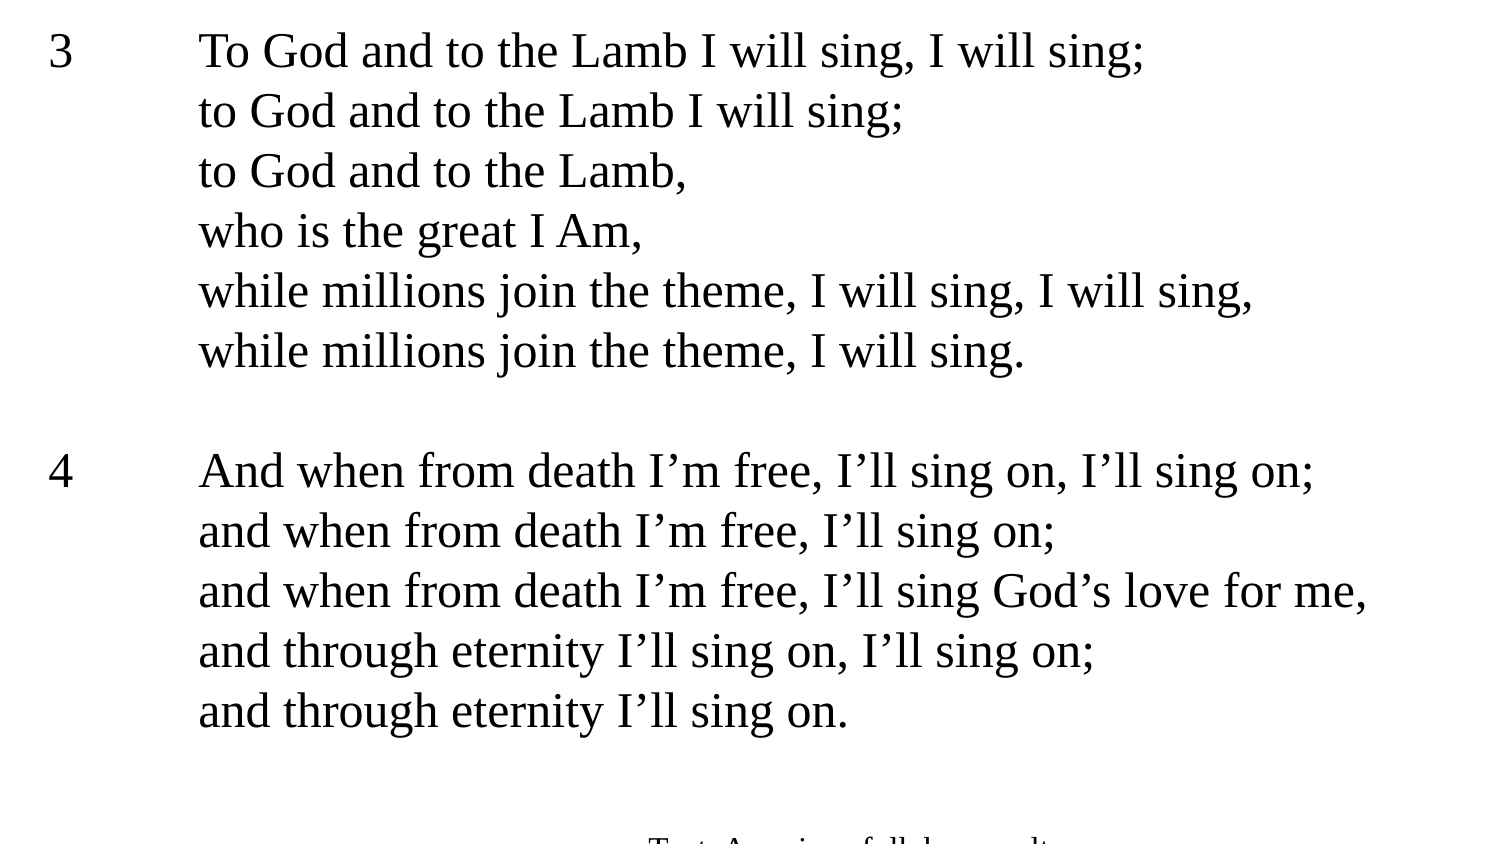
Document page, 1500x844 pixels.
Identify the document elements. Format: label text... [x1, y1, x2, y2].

text_box 3 To God and to the Lamb I will sing, I will sing; to God and to the Lamb I will sing; to God and to the Lamb, who is the great I Am, while millions join the theme, I will sing, I will sing, while millions join the theme, I will sing. 4 And when from death I’m free, I’ll sing on, I’ll sing on; and when from death I’m free, I’ll sing on; and when from death I’m free, I’ll sing God’s love for me, and through eternity I’ll sing on, I’ll sing on; and through eternity I’ll sing on. Text: American folk hymn, alt. [42, 11, 1410, 844]
